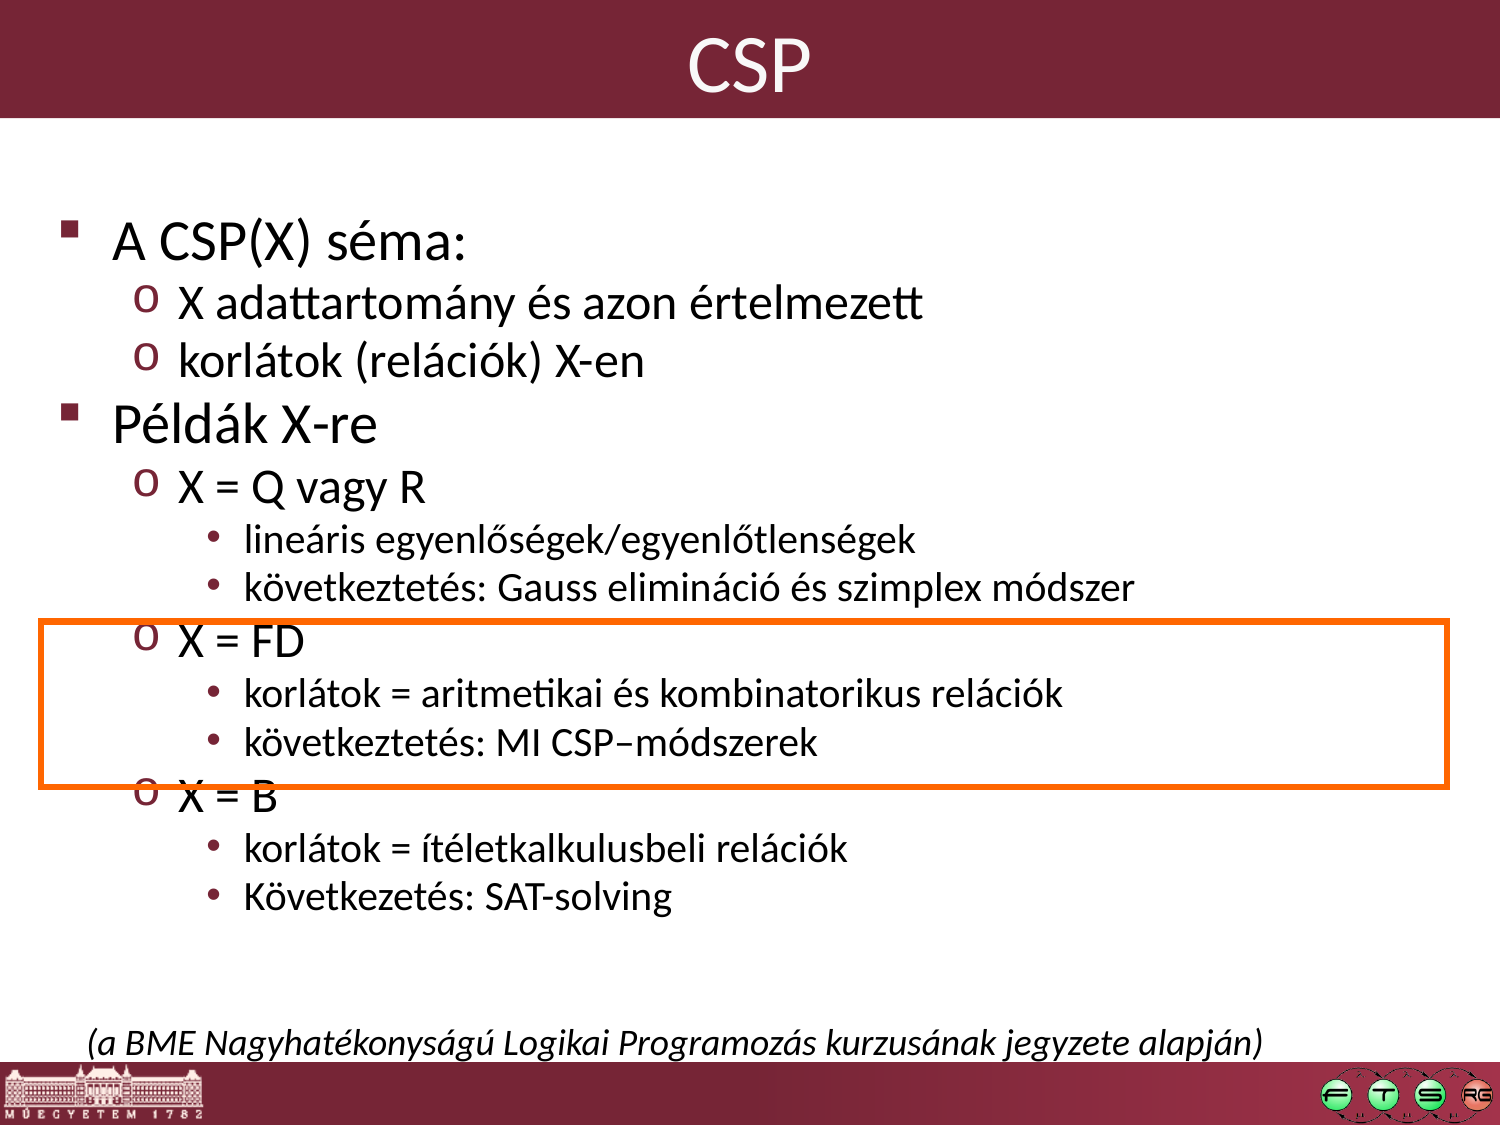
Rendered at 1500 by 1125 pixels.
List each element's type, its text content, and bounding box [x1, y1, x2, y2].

text_box (a BME Nagyhatékonyságú Logikai Programozás kurzusának jegyzete alapján) [71, 1010, 1280, 1070]
title CSP [0, 0, 1500, 119]
text_box [41, 621, 1447, 787]
picture [1318, 1065, 1494, 1125]
list A CSP(X) séma: X adattartomány és azon értelmezett korlátok (relációk) X-en Példák X-re X = Q vagy R lineáris egyenlőségek/egyenlőtlenségek következtetés: Gauss elimináció és szimplex módszer X = FD korlátok = aritmetikai és kombinatorikus relációk következtetés: MI CSP–módszerek X = B korlátok = ítéletkalkulusbeli relációk Következetés: SAT-solving [41, 208, 1459, 1024]
picture [0, 1063, 209, 1123]
